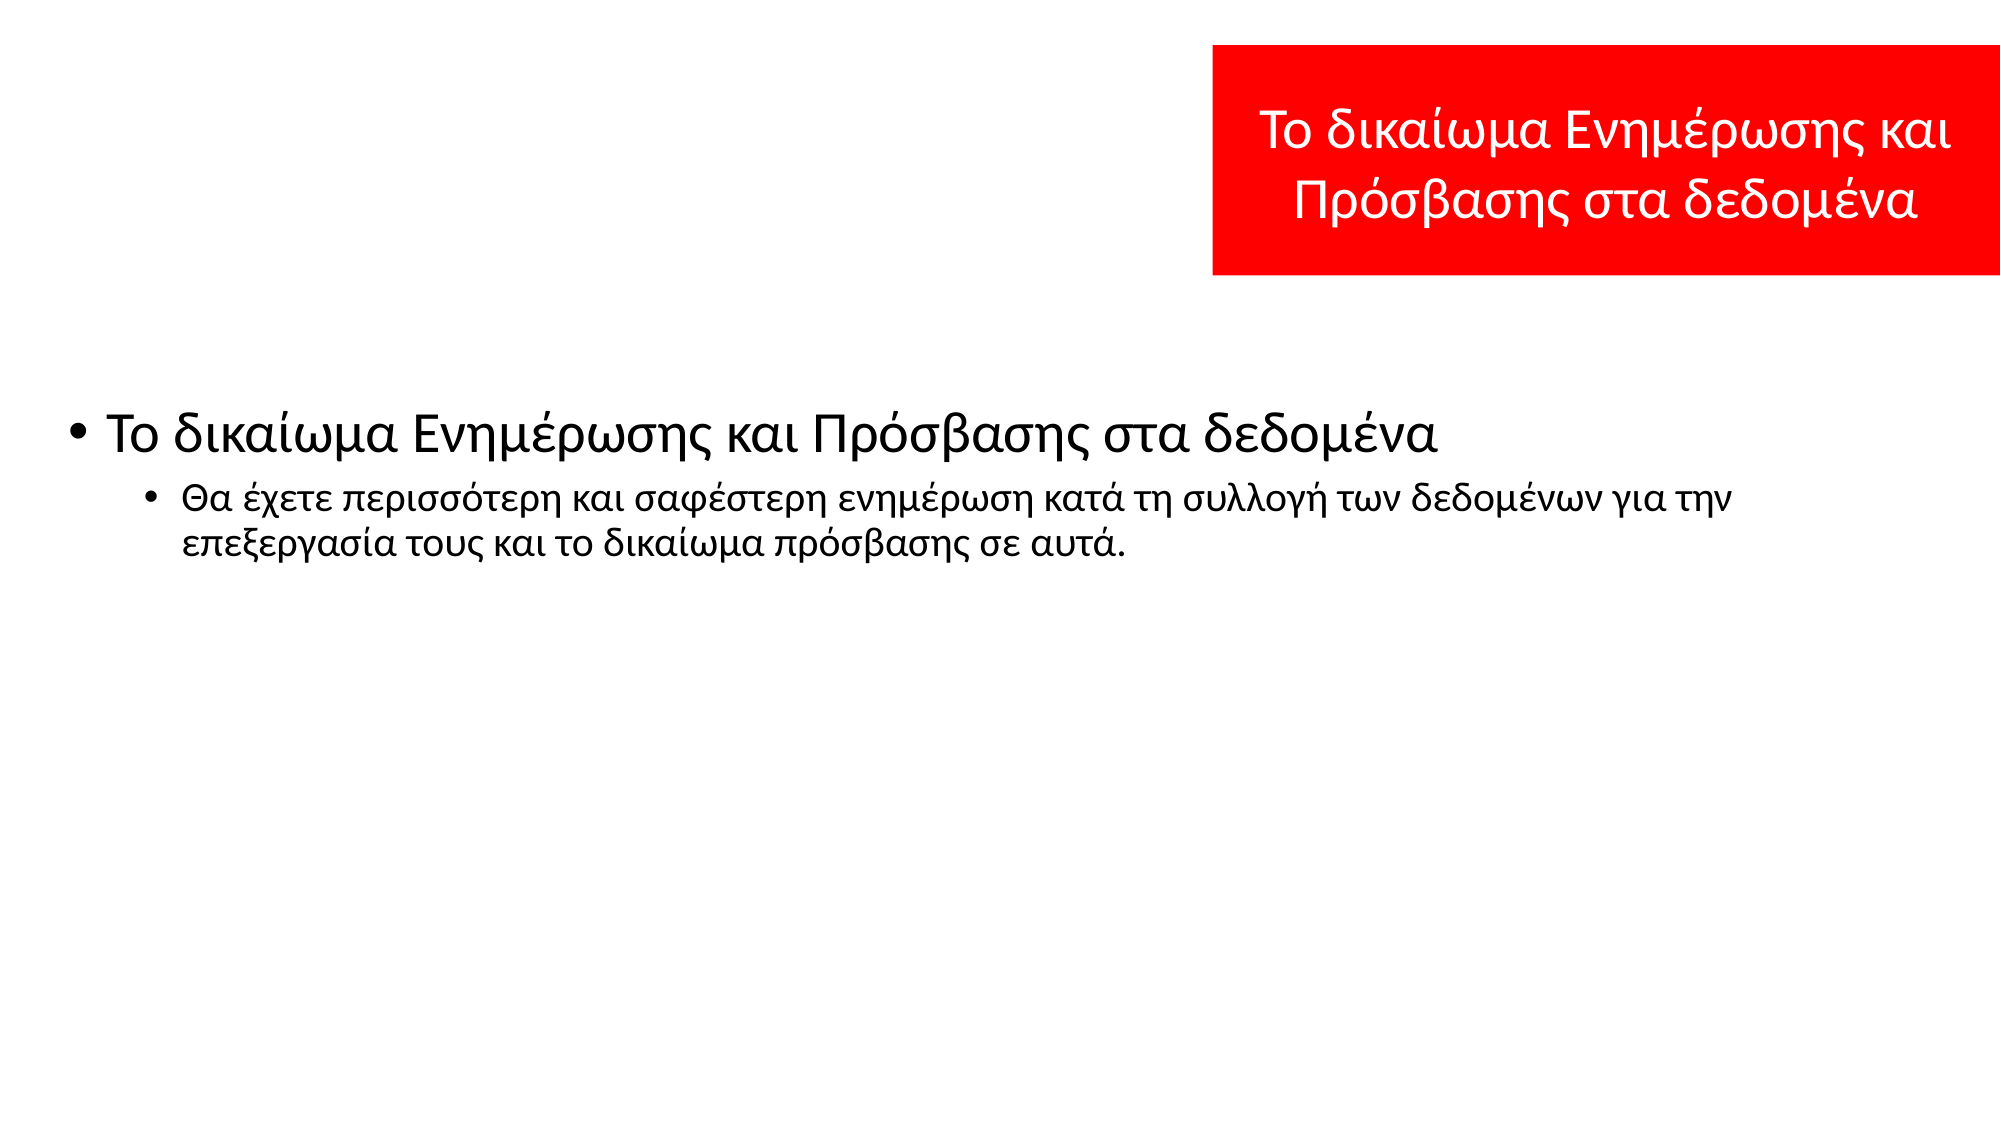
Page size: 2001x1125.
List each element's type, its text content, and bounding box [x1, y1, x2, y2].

text_box Το δικαίωμα Ενημέρωσης και Πρόσβασης στα δεδομένα Θα έχετε περισσότερη και σαφέστερη ενημέρωση κατά τη συλλογή των δεδομένων για την επεξεργασία τους και το δικαίωμα πρόσβασης σε αυτά. [54, 304, 1966, 993]
text_box Το δικαίωμα Ενημέρωσης και Πρόσβασης στα δεδομένα [1212, 44, 2000, 276]
